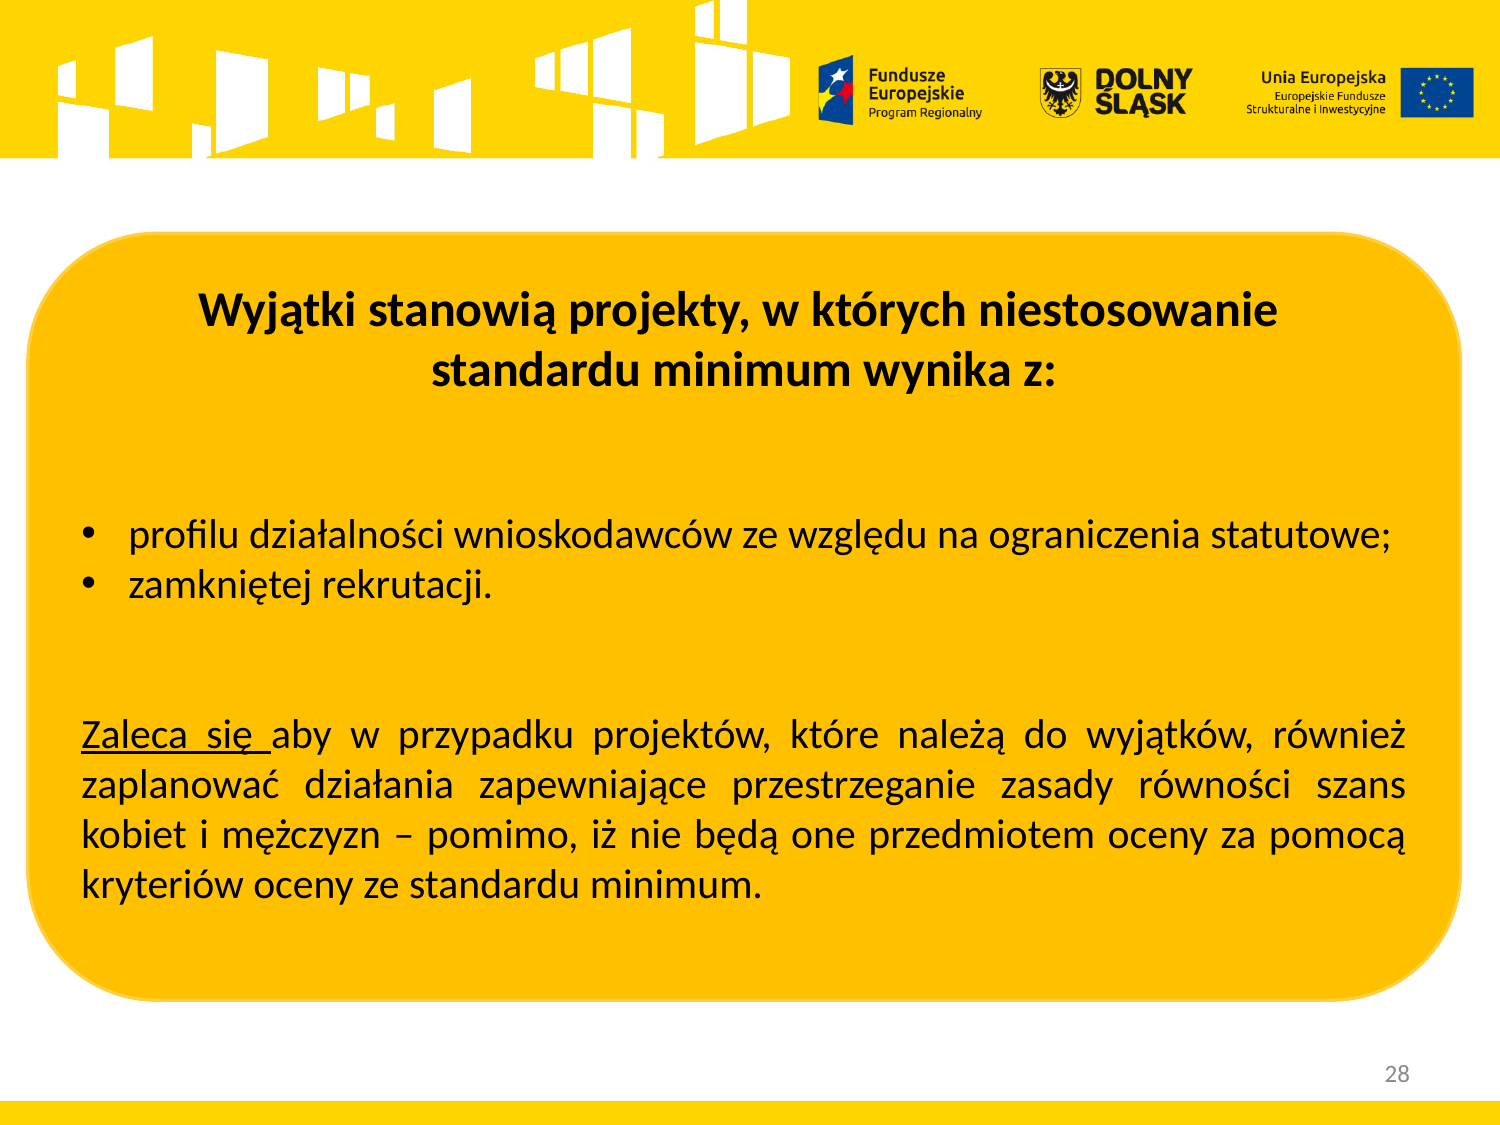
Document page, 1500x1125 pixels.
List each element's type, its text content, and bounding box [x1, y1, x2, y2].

text_box [868, 777, 1372, 999]
picture [0, 0, 1500, 1125]
slide_number 28 [1074, 1042, 1425, 1103]
text_box Wyjątki stanowią projekty, w których niestosowanie standardu minimum wynika z: profilu działalności wnioskodawców ze względu na ograniczenia statutowe; zamkniętej rekrutacji. Zaleca się aby w przypadku projektów, które należą do wyjątków, również zaplanować działania zapewniające przestrzeganie zasady równości szans kobiet i mężczyzn – pomimo, iż nie będą one przedmiotem oceny za pomocą kryteriów oceny ze standardu minimum. [26, 231, 1463, 1002]
